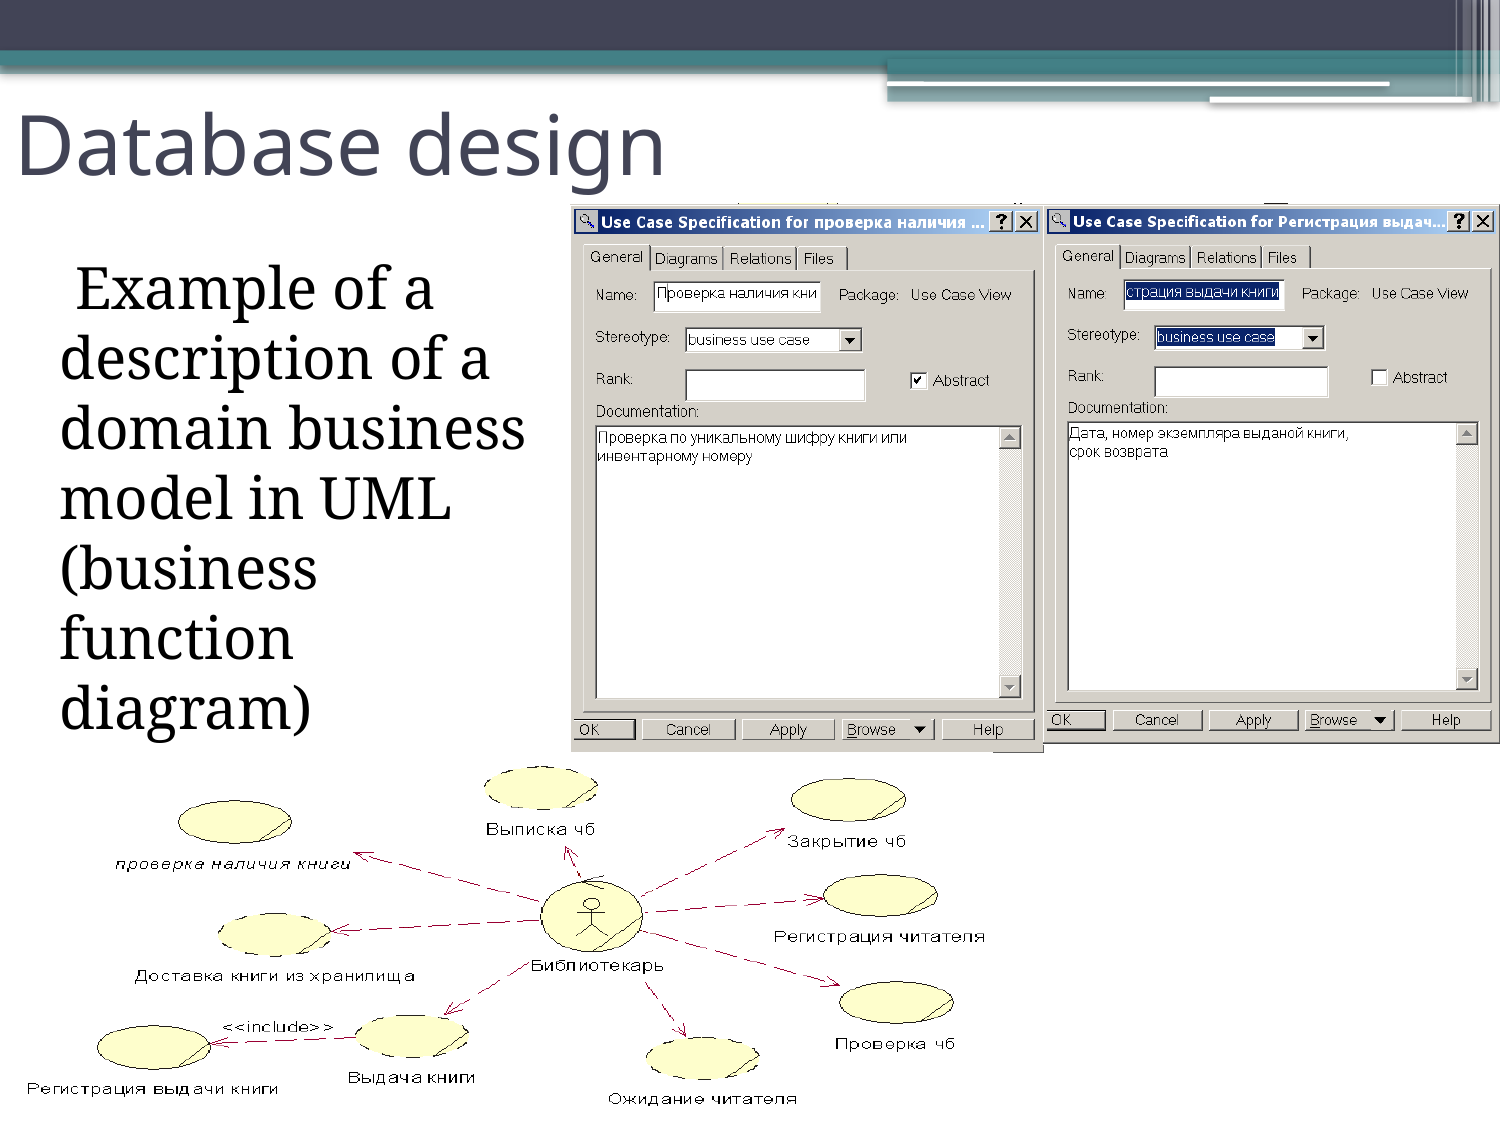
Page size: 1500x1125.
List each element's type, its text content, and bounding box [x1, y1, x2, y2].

title Database design [0, 54, 1350, 230]
picture [0, 202, 1500, 1125]
list Example of a description of a domain business model in UML (business function diagram) [26, 243, 563, 519]
